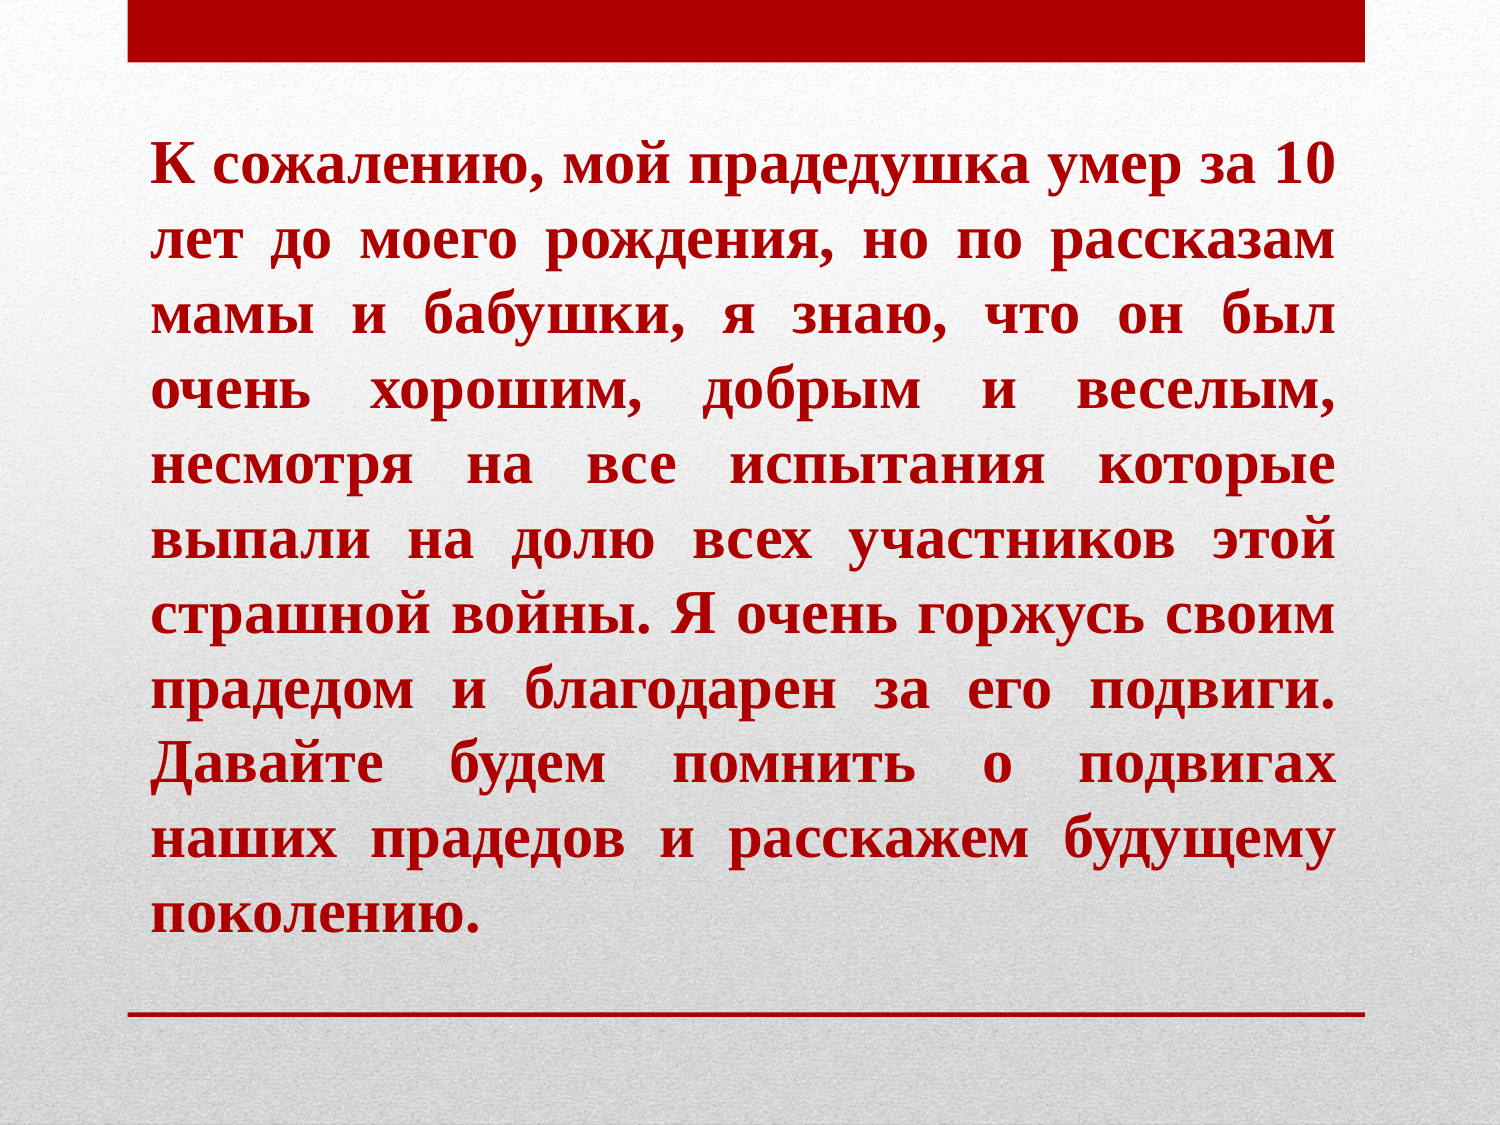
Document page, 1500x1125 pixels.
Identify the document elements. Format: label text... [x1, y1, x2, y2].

text_box К сожалению, мой прадедушка умер за 10 лет до моего рождения, но по рассказам мамы и бабушки, я знаю, что он был очень хорошим, добрым и веселым, несмотря на все испытания которые выпали на долю всех участников этой страшной войны. Я очень горжусь своим прадедом и благодарен за его подвиги. Давайте будем помнить о подвигах наших прадедов и расскажем будущему поколению. [135, 113, 1353, 953]
